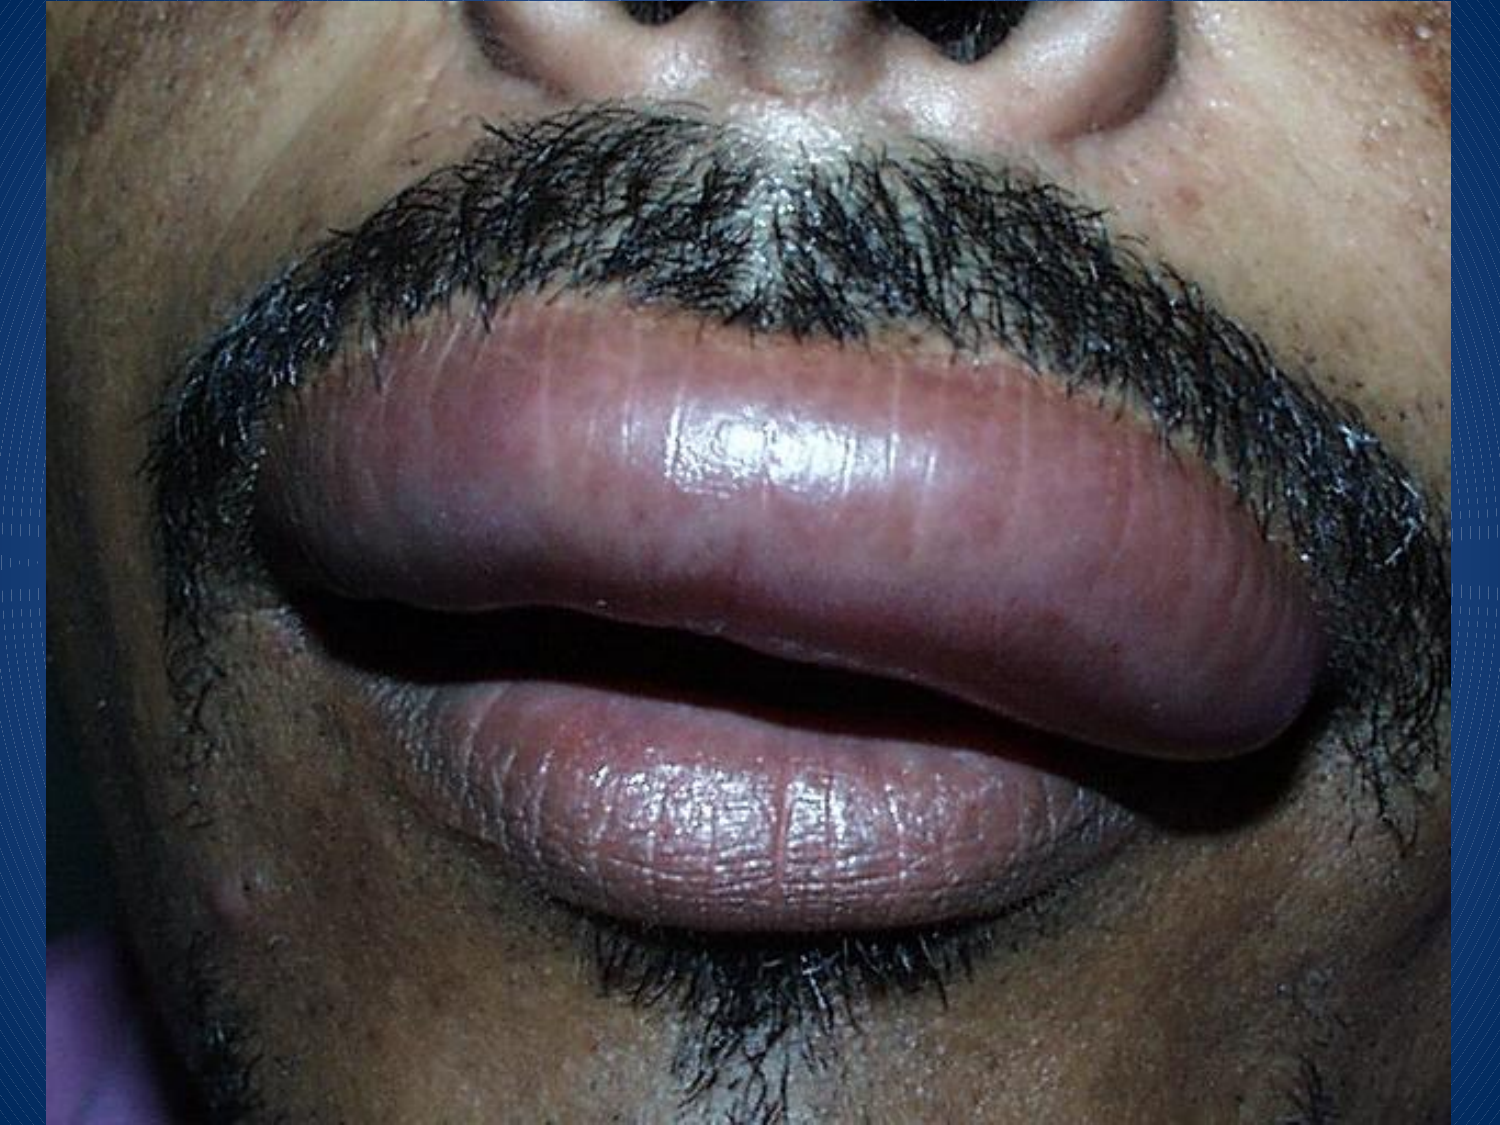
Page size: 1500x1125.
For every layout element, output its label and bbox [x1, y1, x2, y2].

list [46, 1, 1452, 1125]
